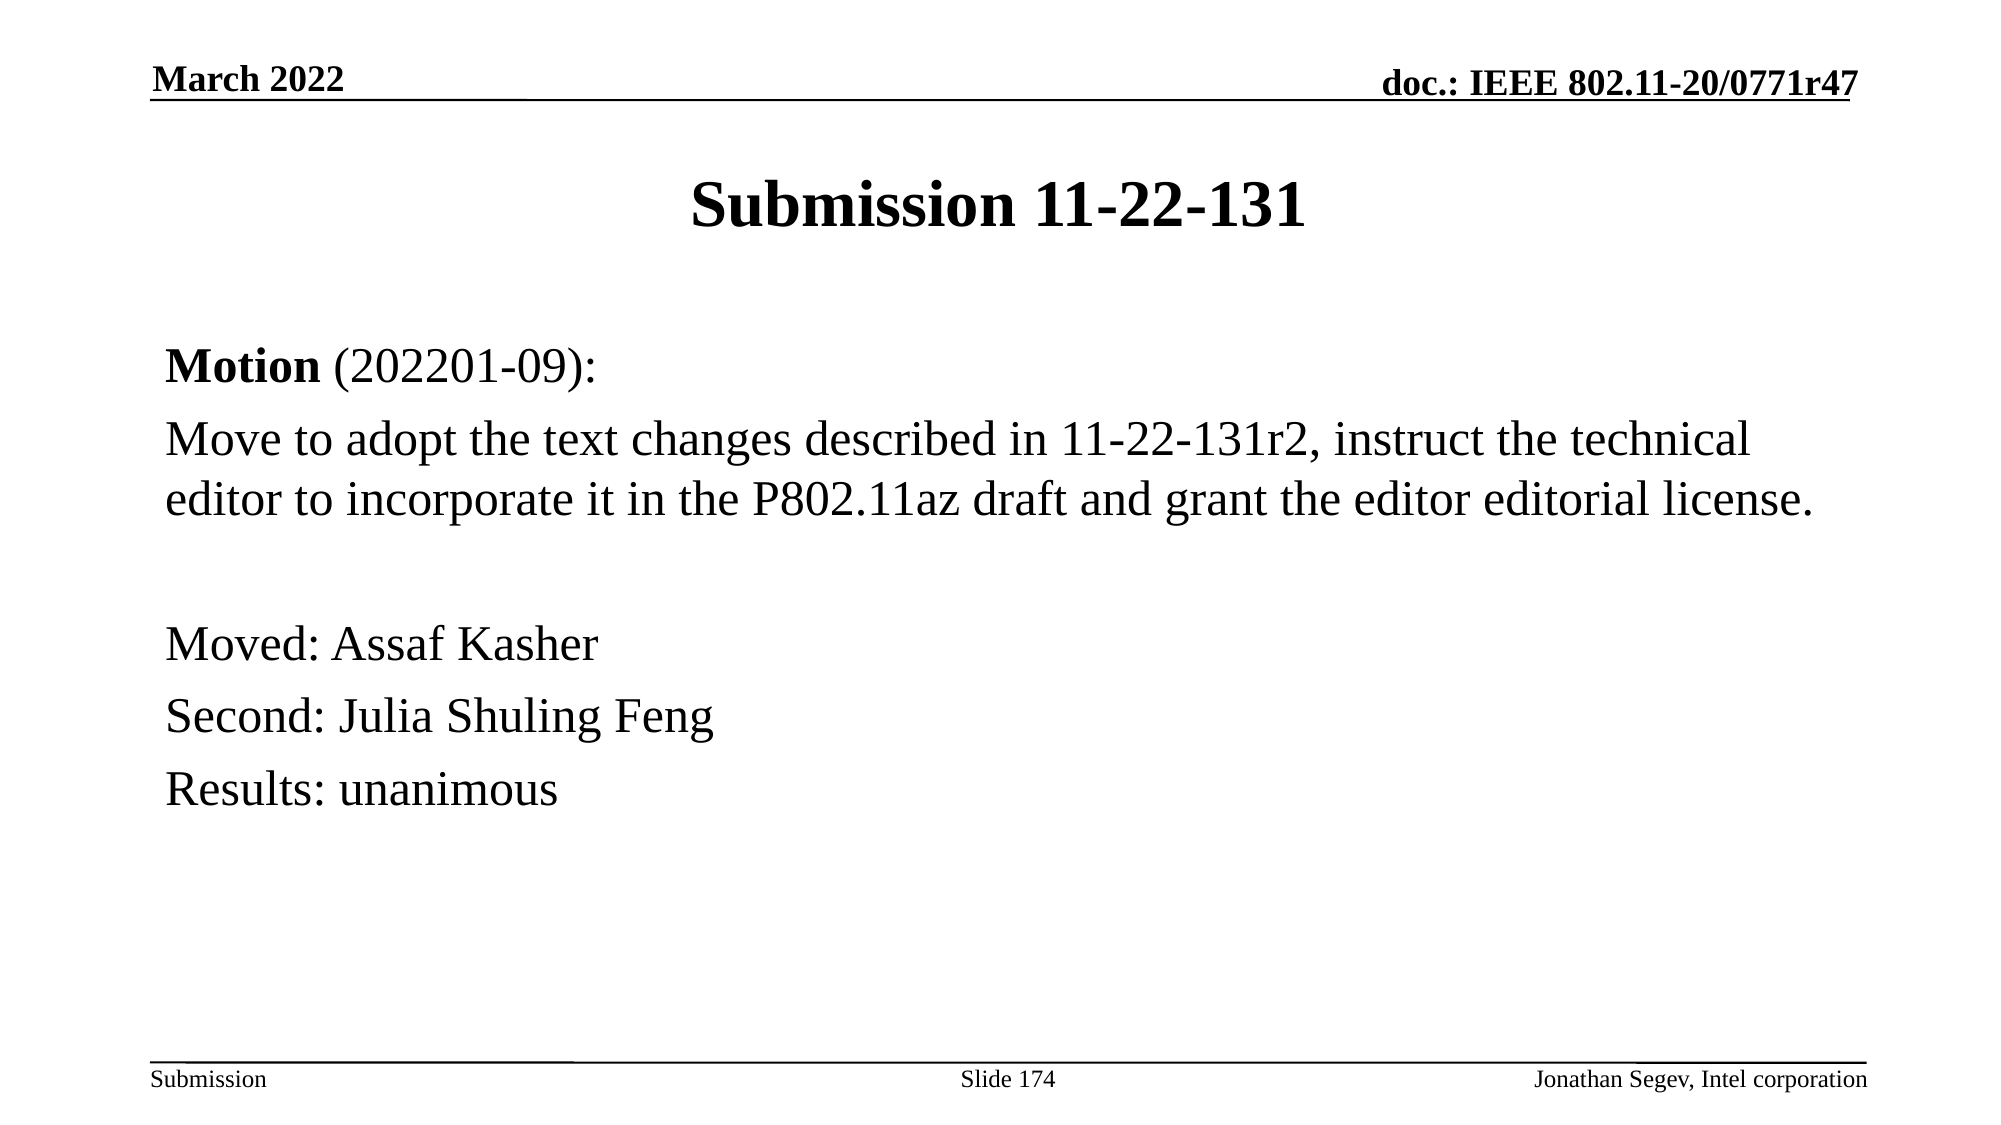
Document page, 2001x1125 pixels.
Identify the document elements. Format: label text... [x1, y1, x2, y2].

slide_number Slide 174 [950, 1061, 1067, 1123]
footer Jonathan Segev, Intel corporation [1171, 1061, 1869, 1093]
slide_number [152, 54, 563, 100]
list Motion (202201-09): Move to adopt the text changes described in 11-22-131r2, instruct the technical editor to incorporate it in the P802.11az draft and grant the editor editorial license. Moved: Assaf Kasher Second: Julia Shuling Feng Results: unanimous [149, 324, 1850, 1000]
title Submission 11-22-131 [149, 112, 1850, 288]
